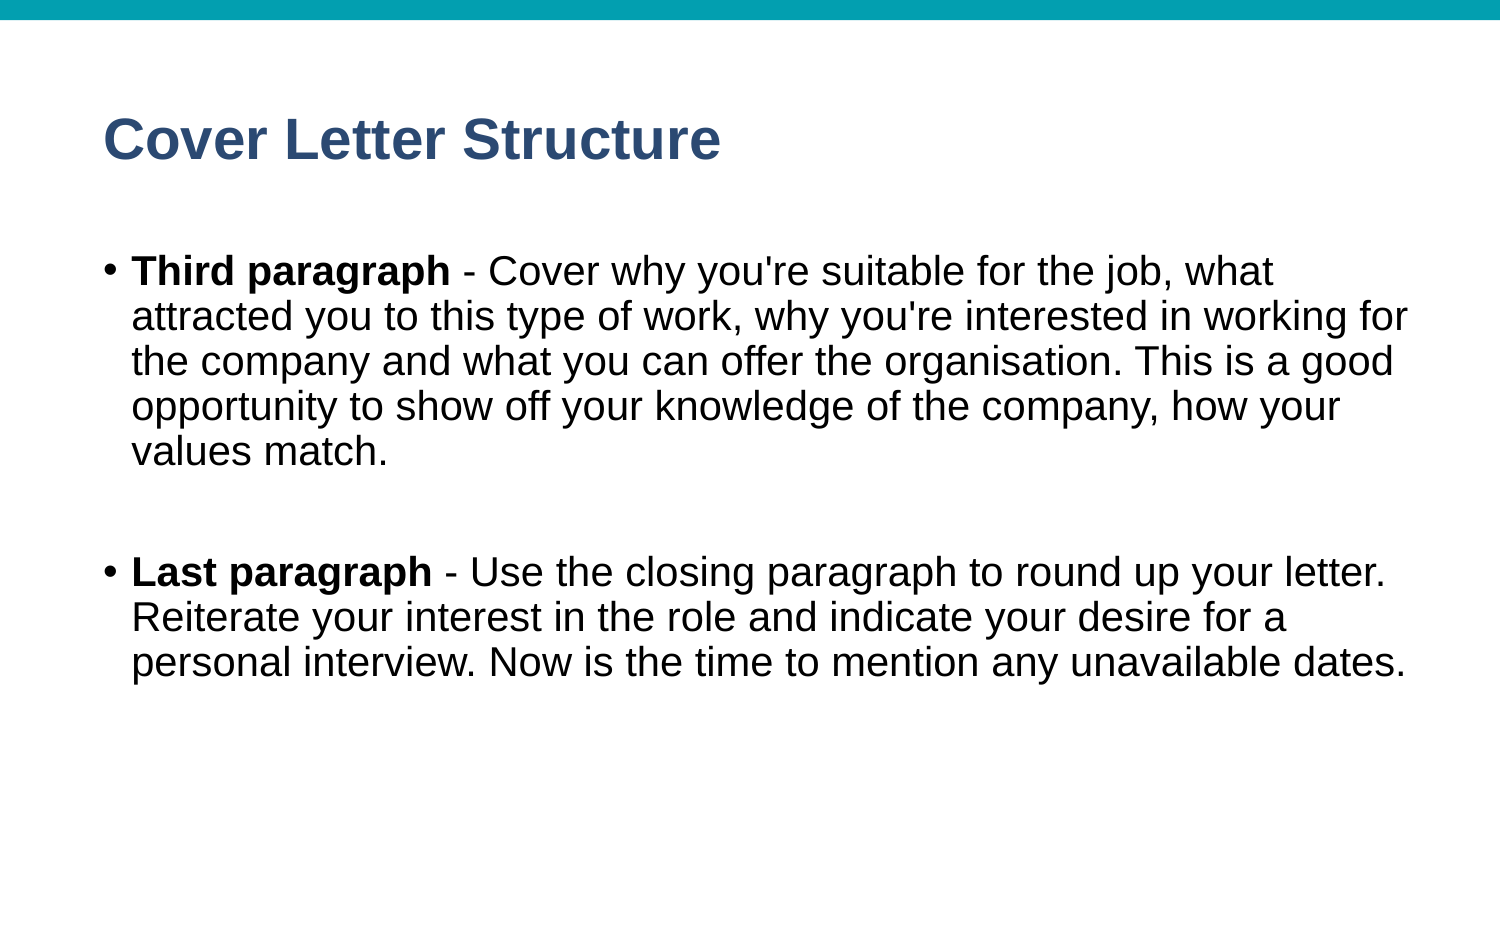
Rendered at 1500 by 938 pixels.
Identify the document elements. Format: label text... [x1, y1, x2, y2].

list Third paragraph - Cover why you're suitable for the job, what attracted you to this type of work, why you're interested in working for the company and what you can offer the organisation. This is a good opportunity to show off your knowledge of the company, how your values match. Last paragraph - Use the closing paragraph to round up your letter. Reiterate your interest in the role and indicate your desire for a personal interview. Now is the time to mention any unavailable dates. [103, 249, 1441, 905]
title Cover Letter Structure [103, 49, 1397, 232]
